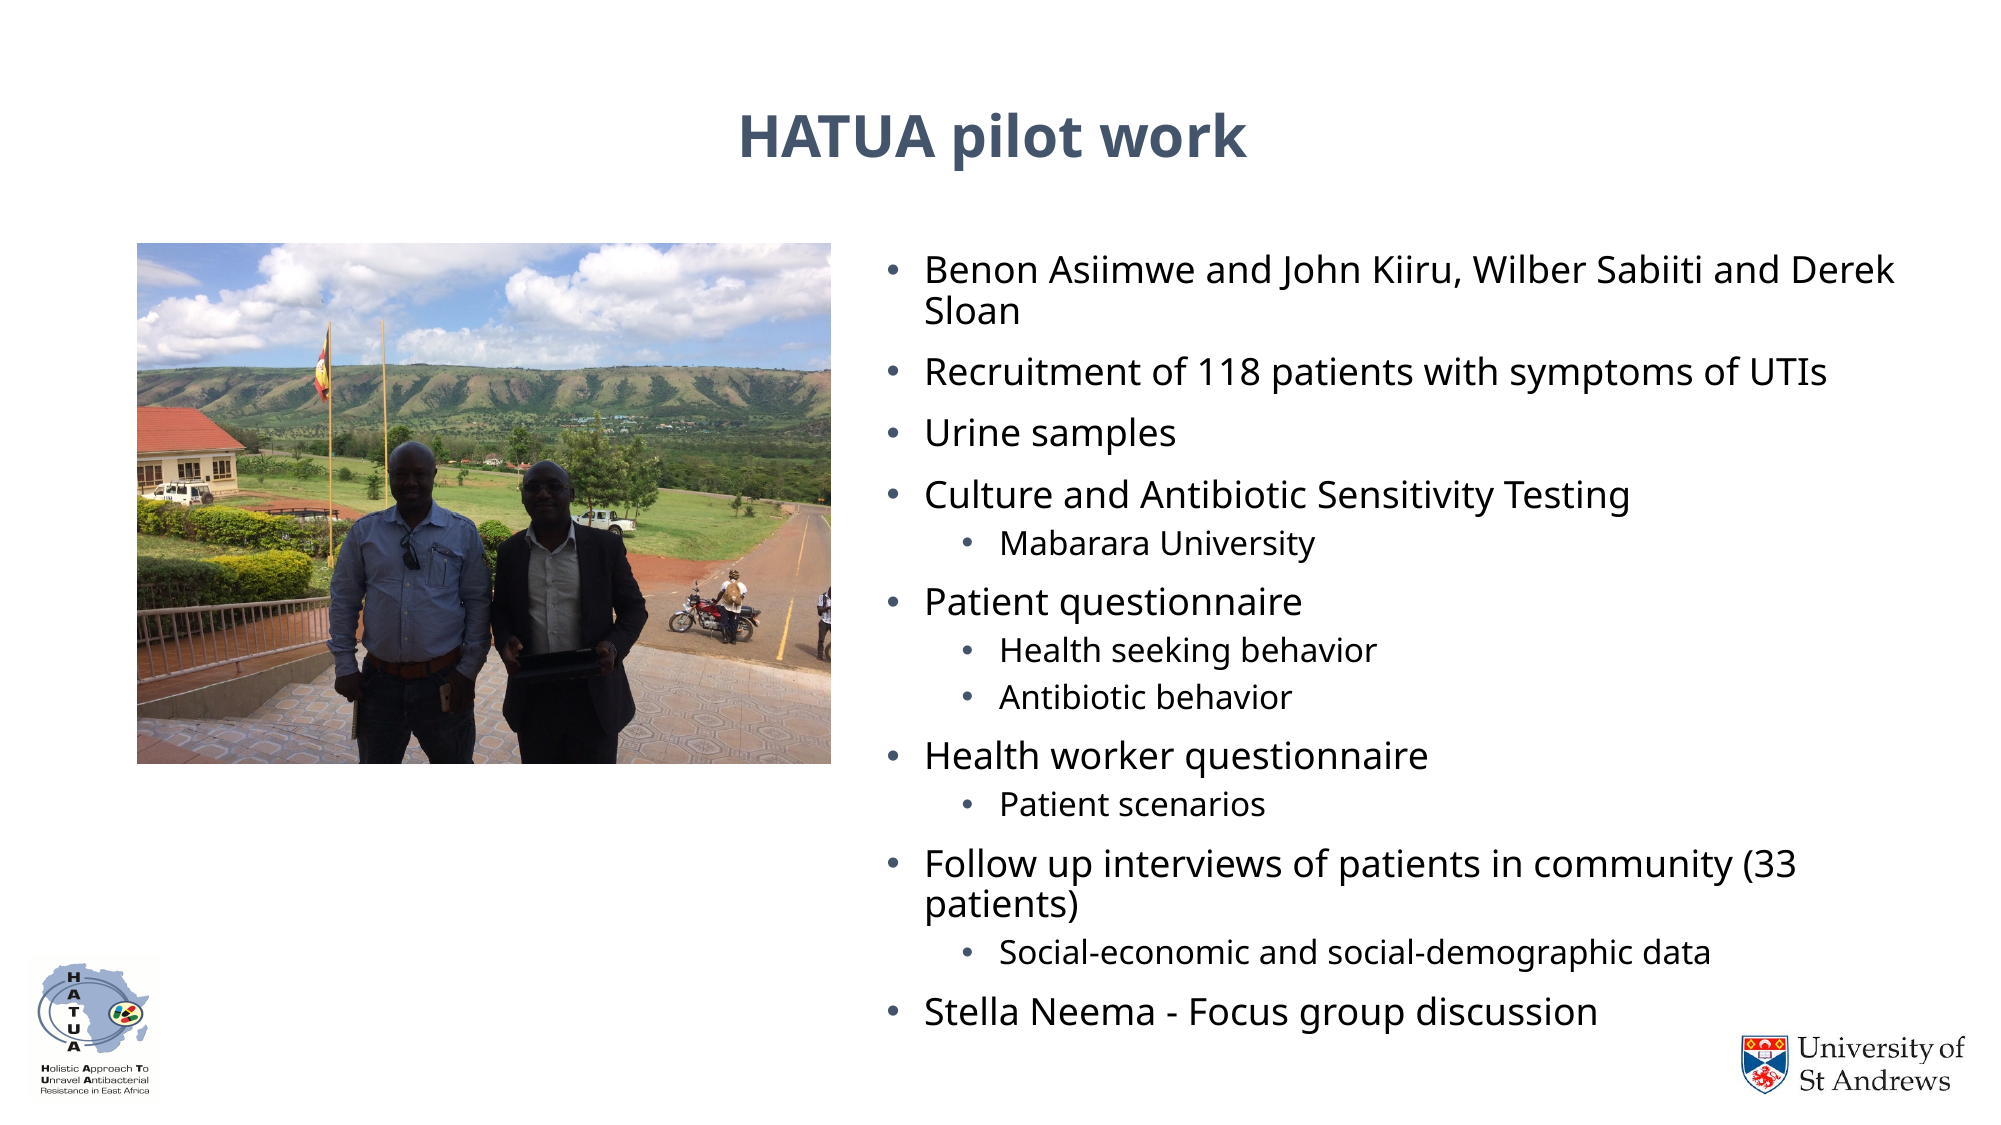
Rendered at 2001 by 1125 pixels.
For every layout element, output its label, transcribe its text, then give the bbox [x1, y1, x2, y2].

picture [27, 955, 162, 1102]
title HATUA pilot work [137, 59, 1863, 219]
picture [137, 243, 831, 764]
list Benon Asiimwe and John Kiiru, Wilber Sabiiti and Derek Sloan Recruitment of 118 patients with symptoms of UTIs Urine samples Culture and Antibiotic Sensitivity Testing Mabarara University Patient questionnaire Health seeking behavior Antibiotic behavior Health worker questionnaire Patient scenarios Follow up interviews of patients in community (33 patients) Social-economic and social-demographic data Stella Neema - Focus group discussion [871, 243, 1961, 1053]
picture [1736, 1028, 1973, 1103]
